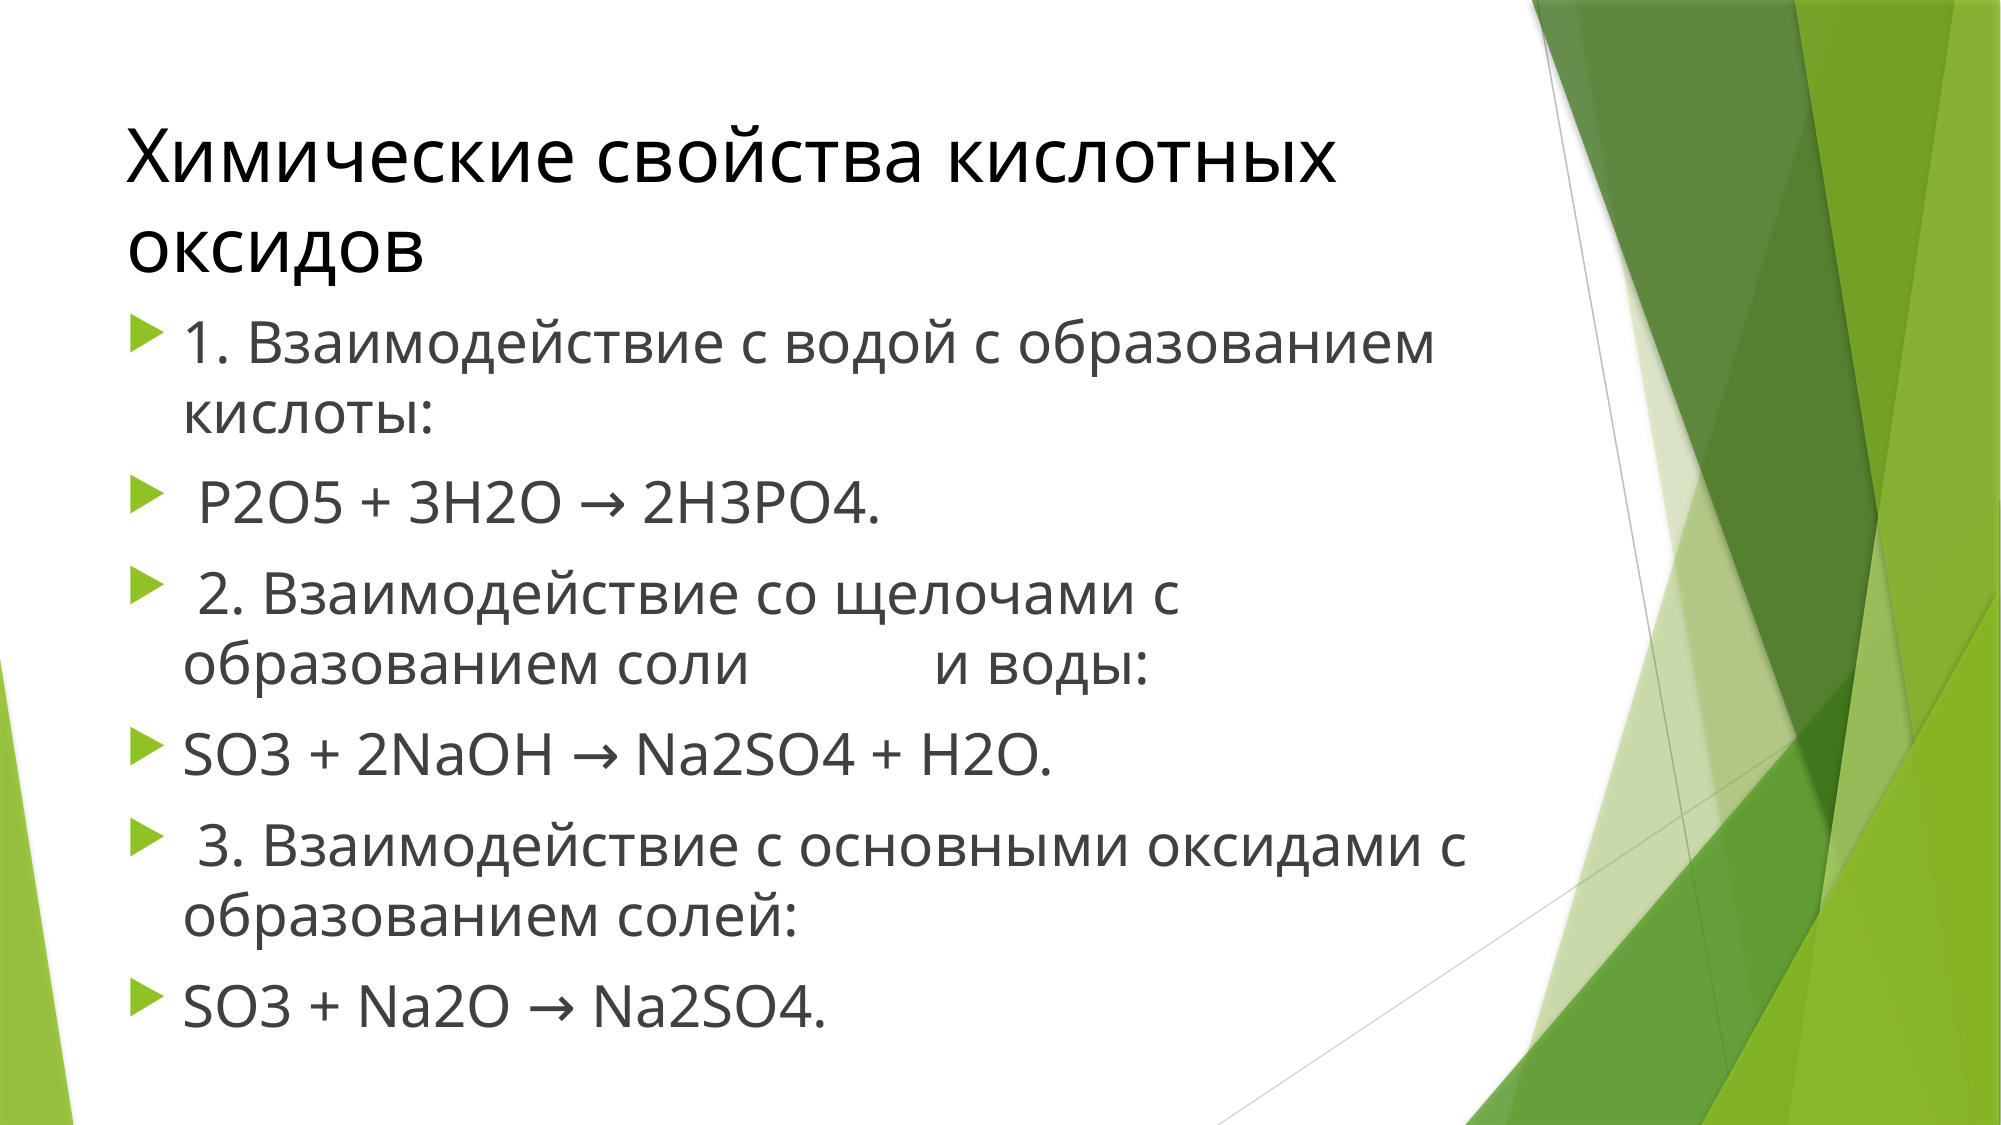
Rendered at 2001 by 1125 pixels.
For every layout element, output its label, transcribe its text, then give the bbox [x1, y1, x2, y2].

title Химические свойства кислотных оксидов [111, 99, 1522, 297]
list 1. Взаимодействие с водой с образованием кислоты: P2O5 + 3H2O → 2H3PO4. 2. Взаимодействие со щелочами с образованием соли и воды: SO3 + 2NaOH → Na2SO4 + H2O. 3. Взаимодействие с основными оксидами с образованием солей: SO3 + Na2O → Na2SO4. [111, 297, 1522, 1090]
